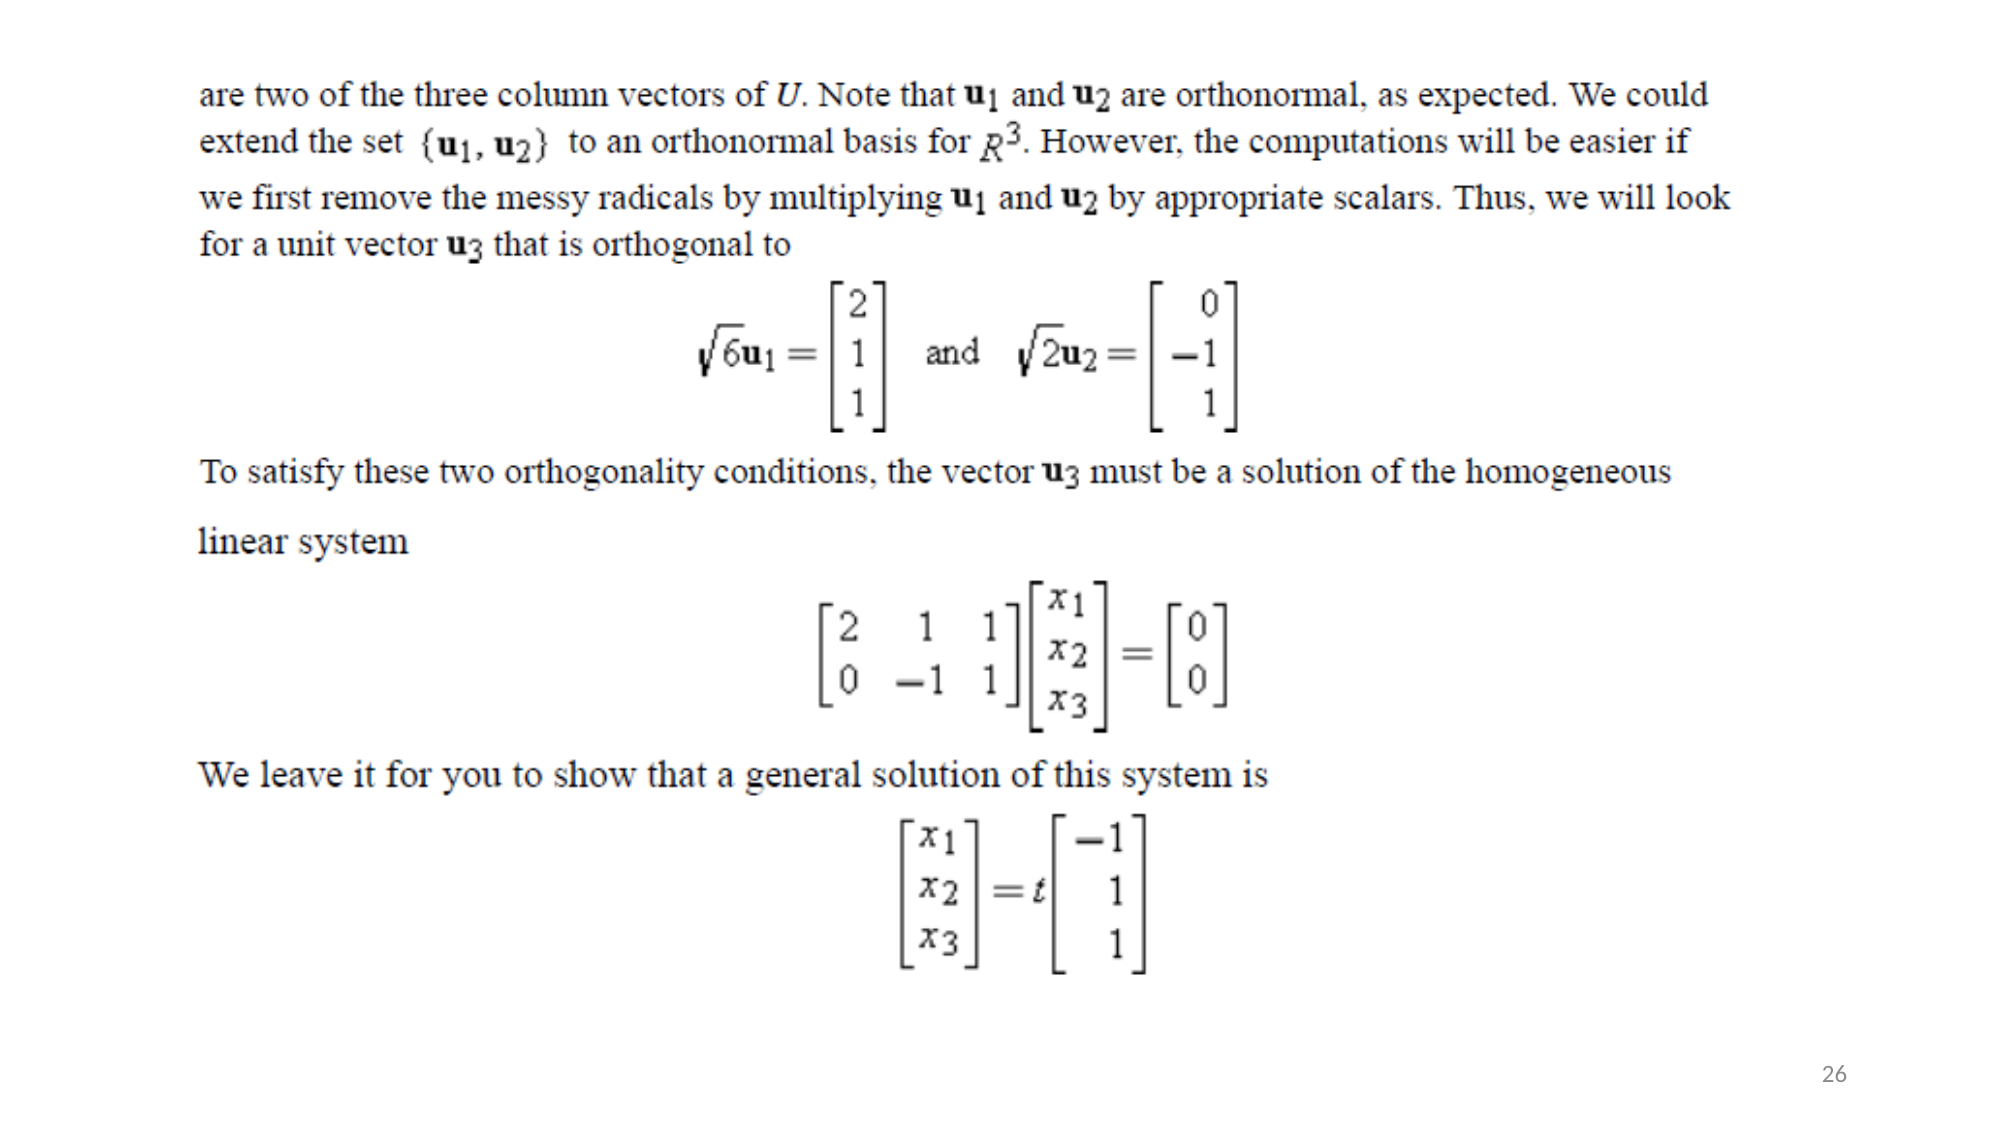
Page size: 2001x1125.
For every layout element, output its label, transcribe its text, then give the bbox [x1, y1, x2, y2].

slide_number 26 [1412, 1042, 1863, 1103]
picture [170, 58, 1740, 1002]
